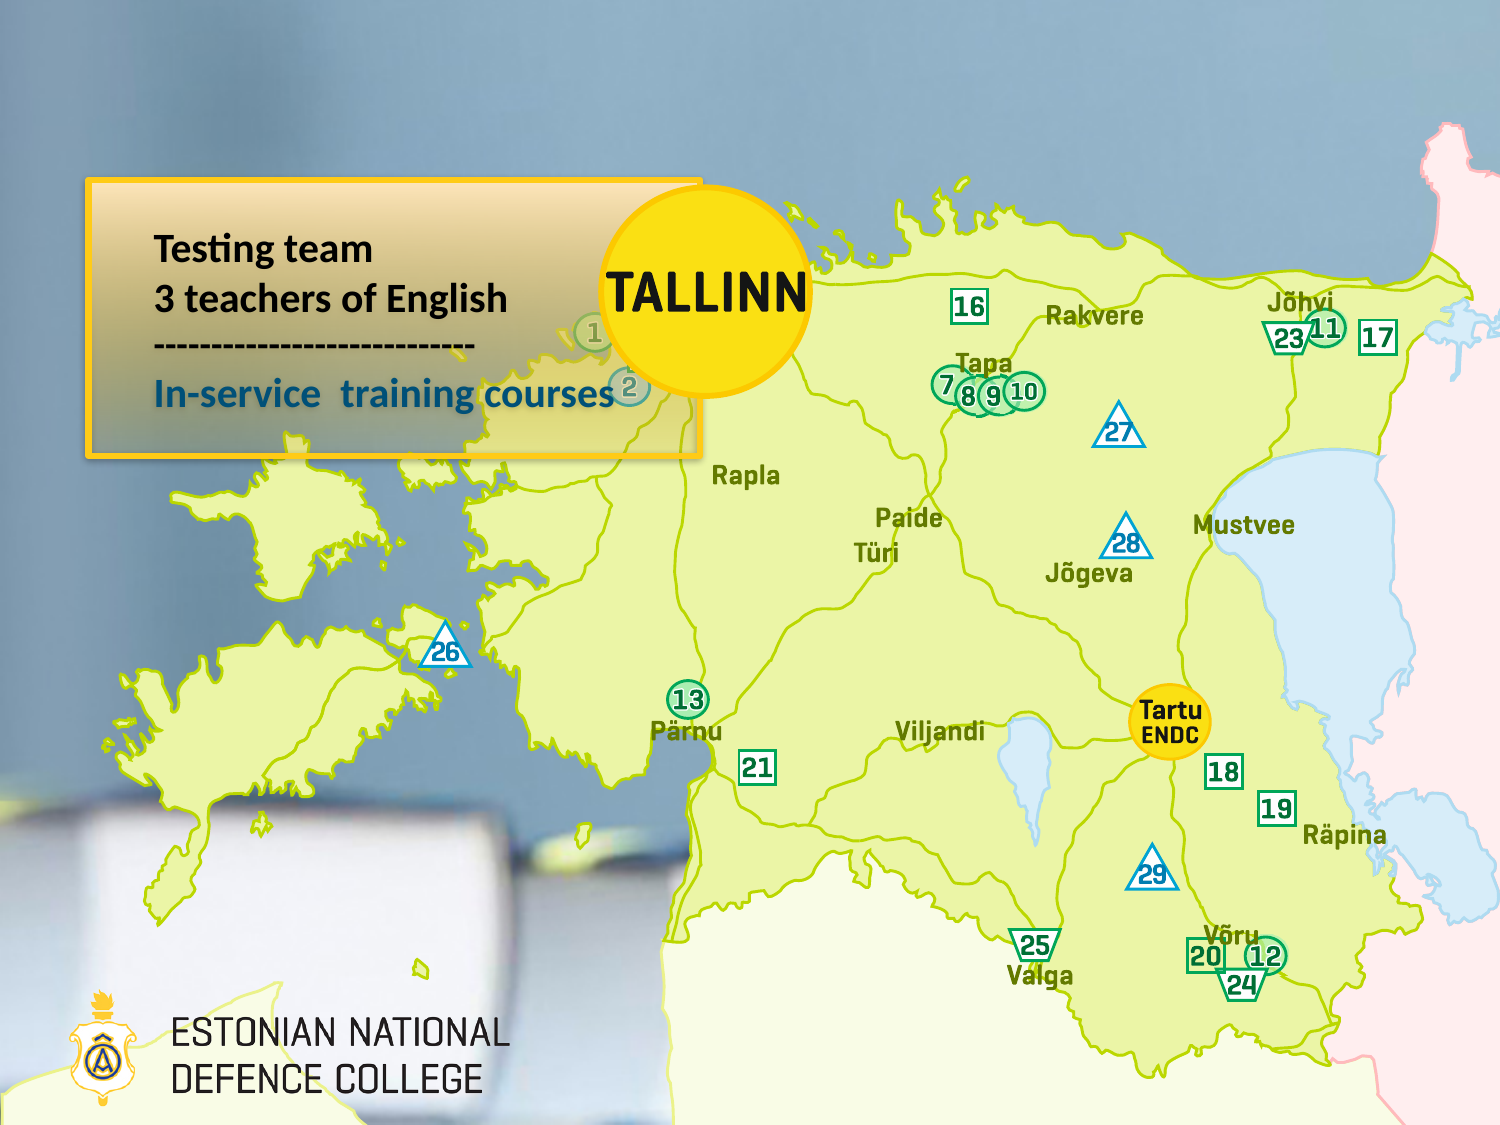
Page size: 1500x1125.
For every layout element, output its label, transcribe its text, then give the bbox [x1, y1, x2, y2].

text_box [593, 179, 816, 402]
picture [816, 247, 830, 271]
picture [428, 457, 437, 462]
picture [0, 0, 1500, 1125]
text_box Testing team 3 teachers of English ---------------------------- In-service training courses [88, 179, 701, 457]
picture [492, 473, 514, 493]
picture [324, 549, 331, 555]
